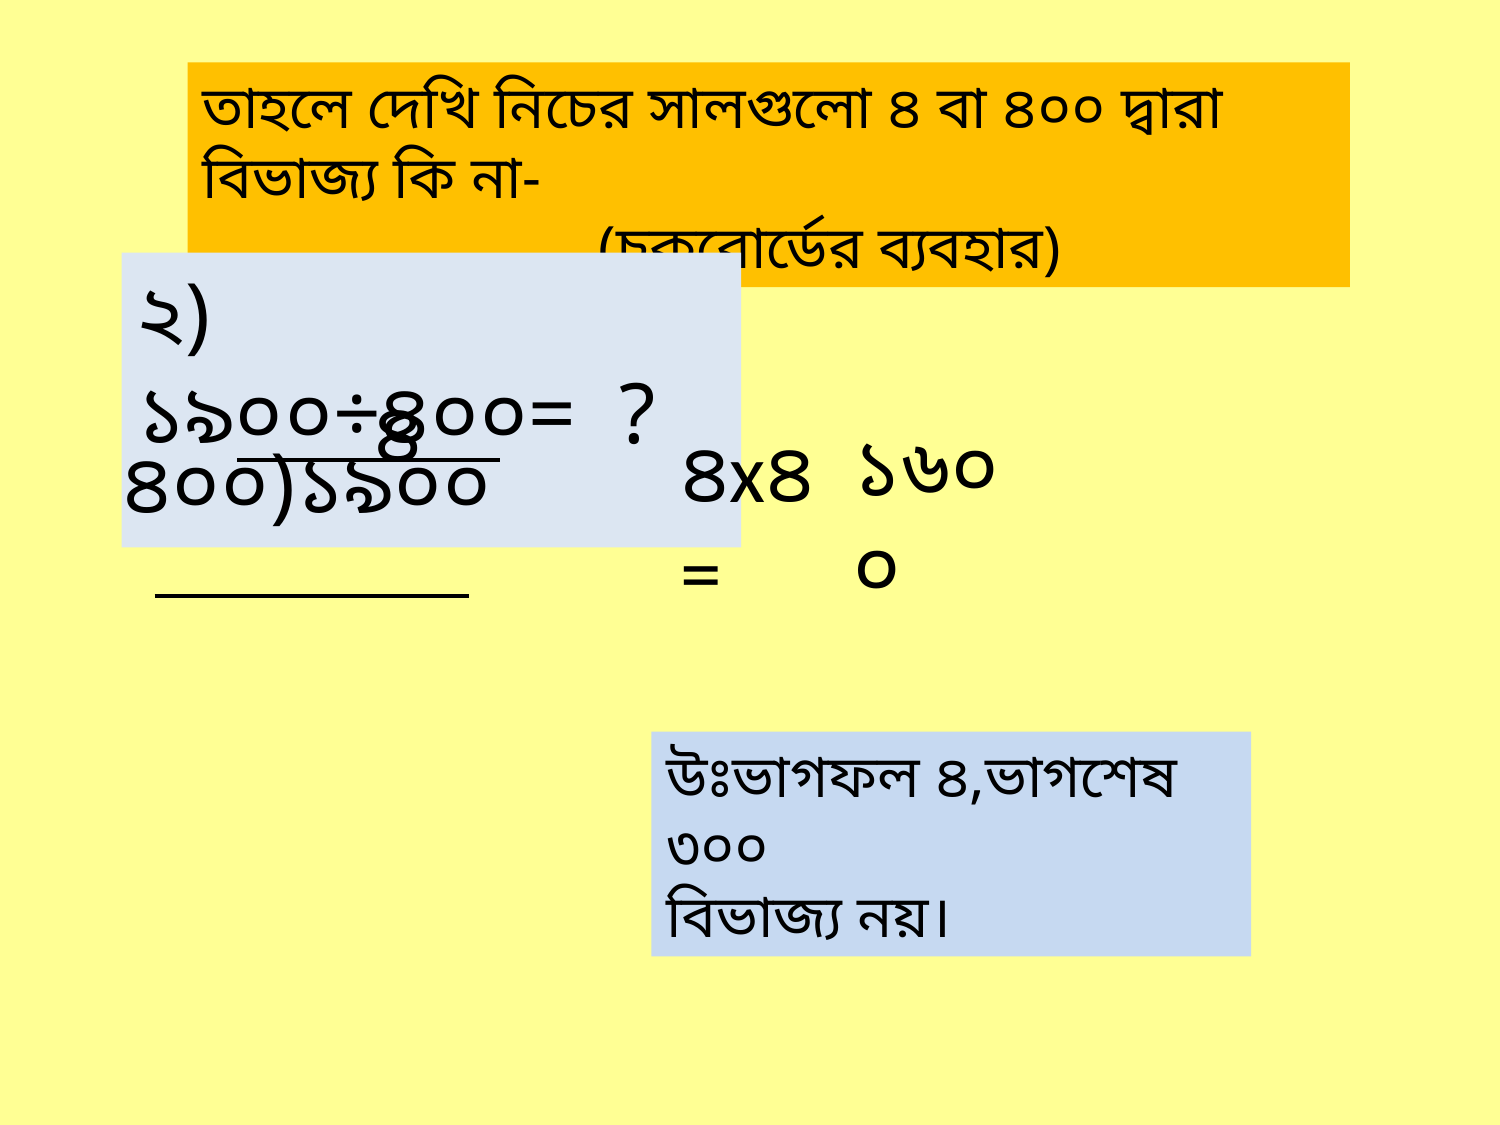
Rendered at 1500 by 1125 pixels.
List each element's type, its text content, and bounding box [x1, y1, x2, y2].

text_box ৪০০)১৯০০ [107, 423, 529, 538]
text_box ১৬০০ [837, 405, 1028, 621]
text_box ৪ [358, 469, 459, 487]
text_box ৪х৪= [665, 412, 850, 627]
text_box তাহলে দেখি নিচের সালগুলো ৪ বা ৪০০ দ্বারা বিভাজ্য কি না- (চকবোর্ডের ব্যবহার) [187, 62, 1350, 288]
text_box ২) ১৯০০÷৪০০= ? [121, 252, 742, 548]
text_box ৪ [358, 372, 459, 459]
text_box উঃভাগফল ৪,ভাগশেষ ৩০০ বিভাজ্য নয়। [651, 731, 1252, 957]
